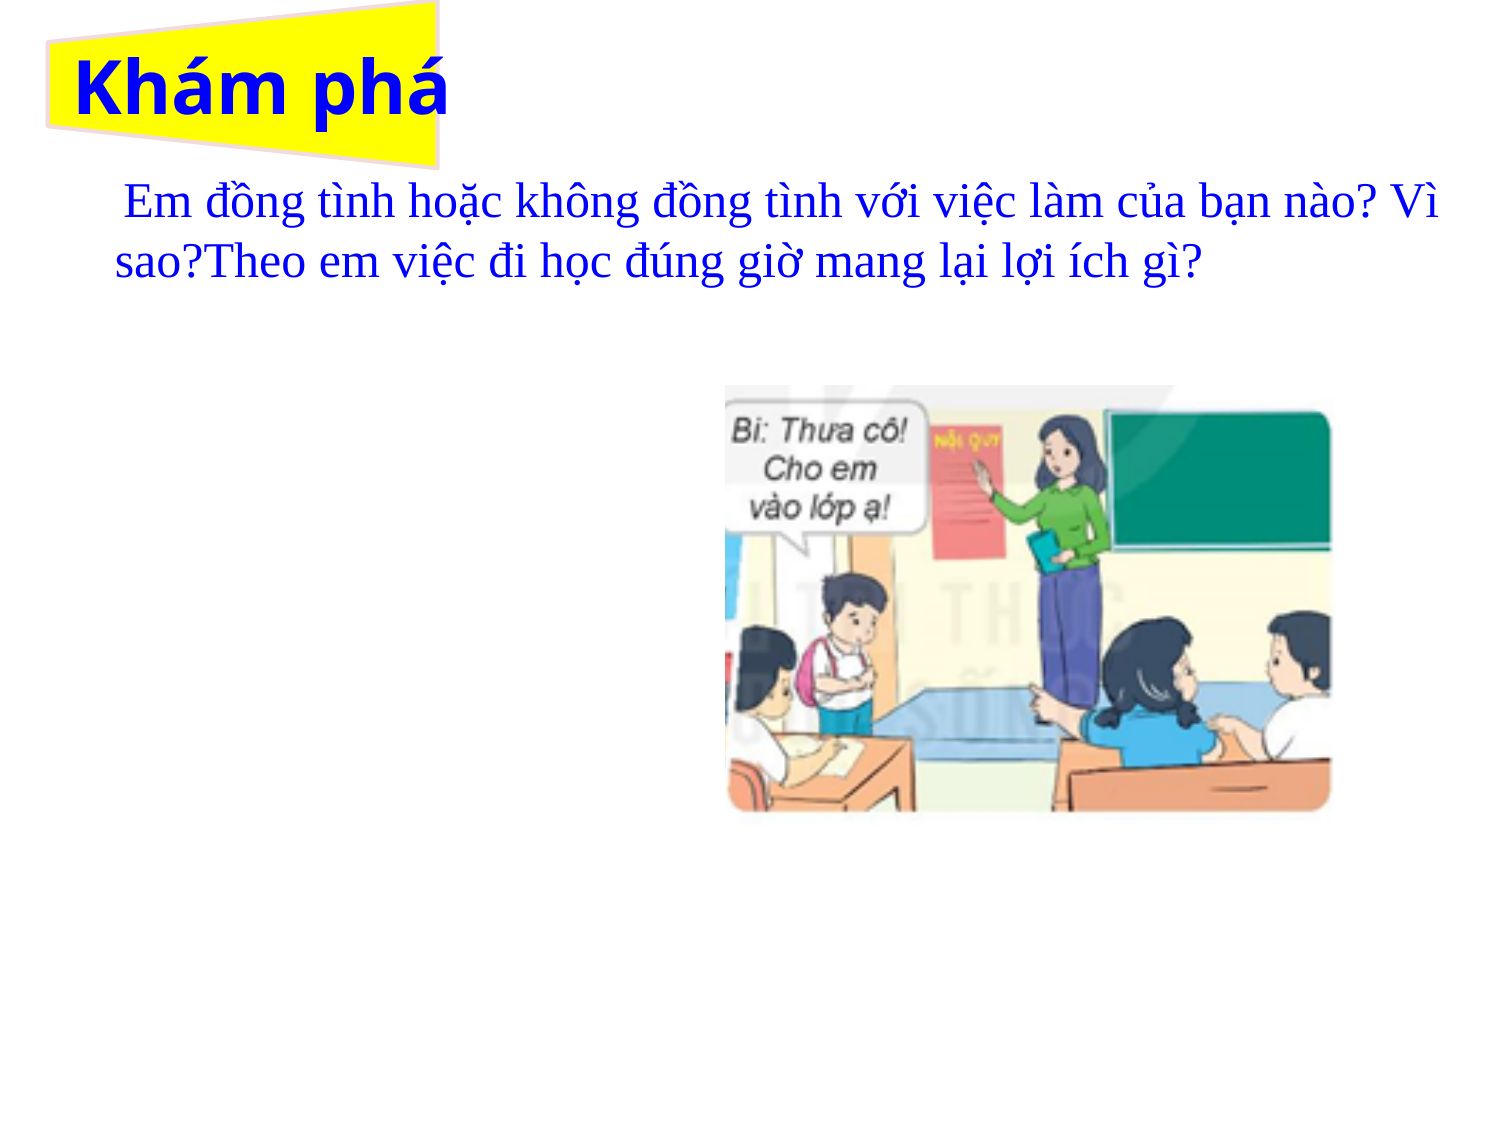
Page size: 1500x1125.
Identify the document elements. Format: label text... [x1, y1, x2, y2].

picture [724, 384, 1370, 826]
text_box Em đồng tình hoặc không đồng tình với việc làm của bạn nào? Vì sao?Theo em việc đi học đúng giờ mang lại lợi ích gì? [99, 160, 1475, 296]
title Khám phá [0, 0, 738, 183]
